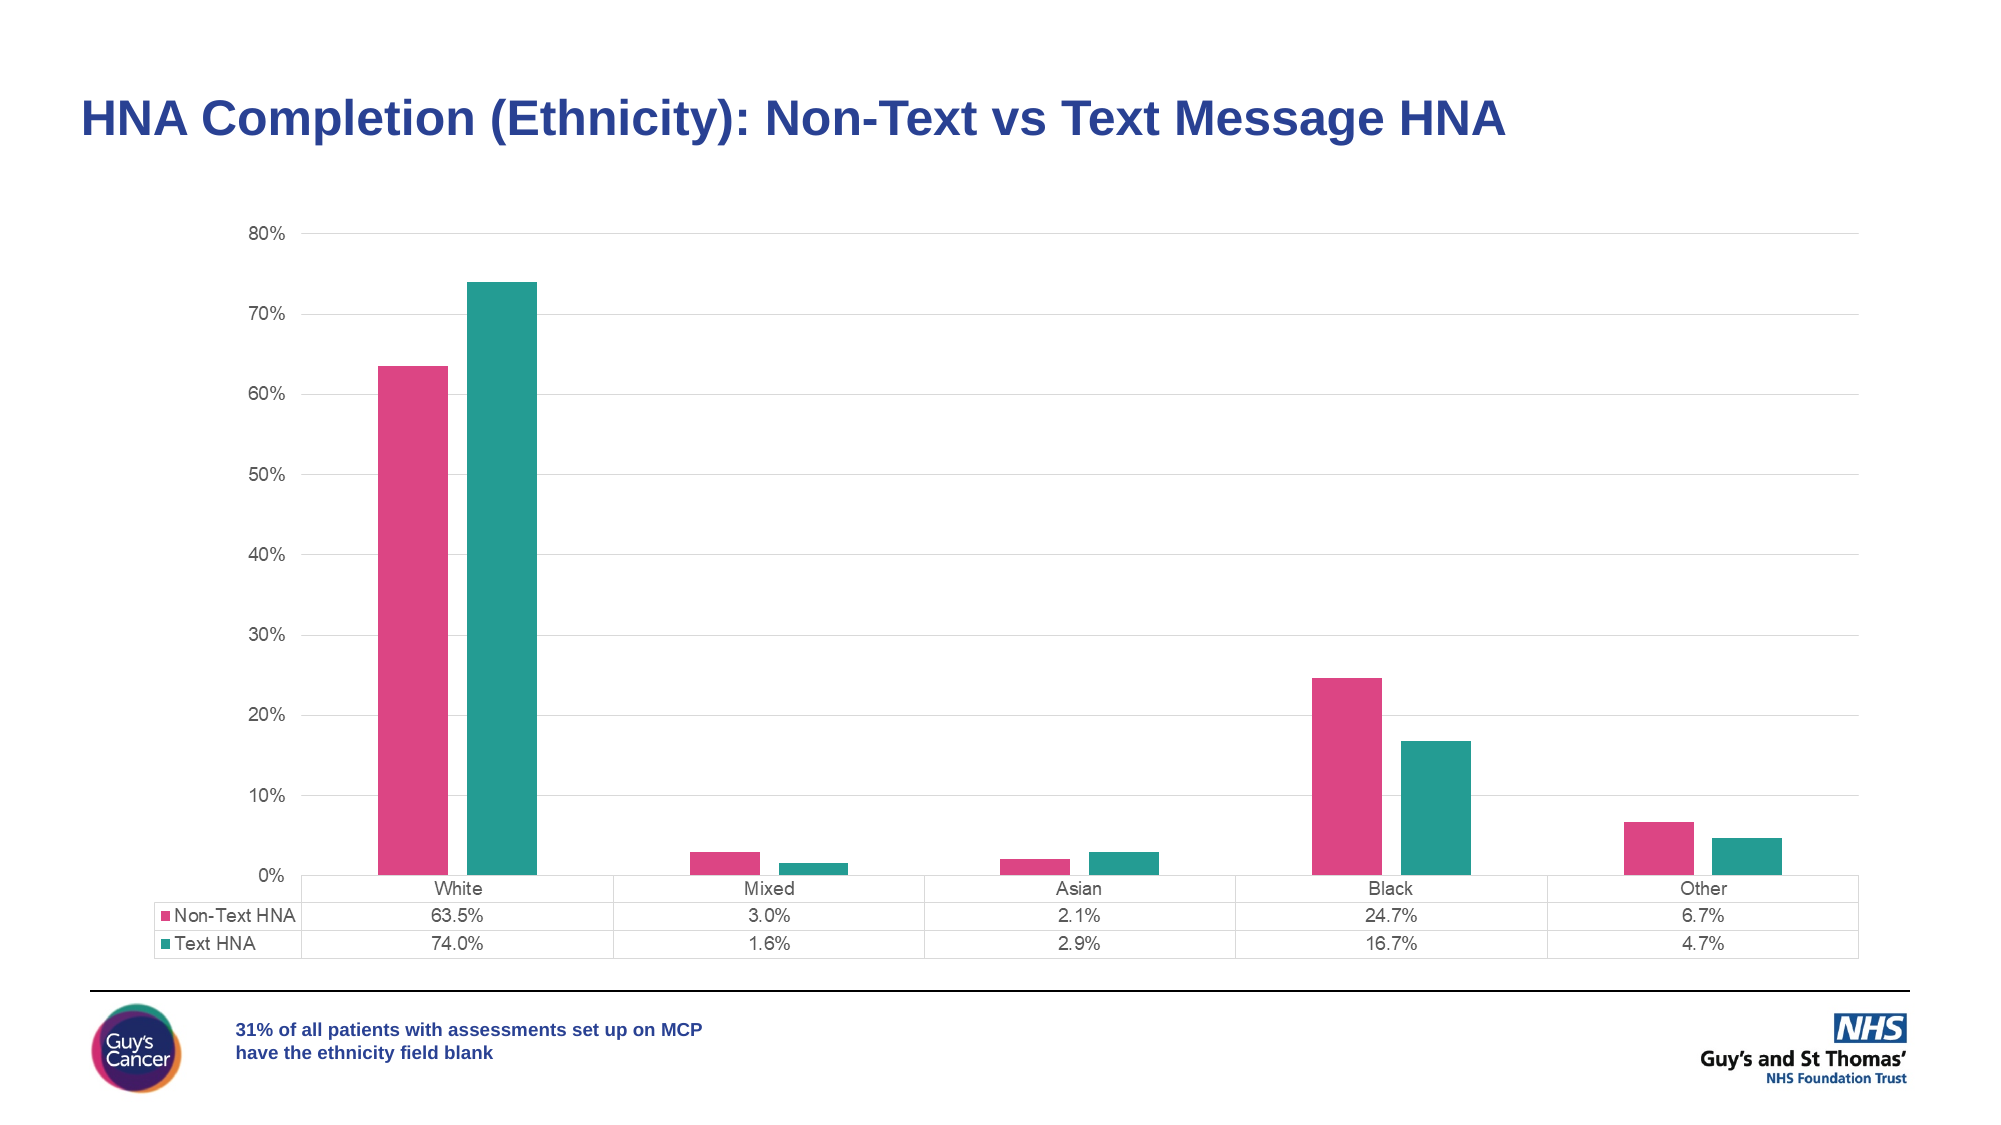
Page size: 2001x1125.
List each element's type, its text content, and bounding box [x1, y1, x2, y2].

text_box 31% of all patients with assessments set up on MCP have the ethnicity field blank [220, 1010, 760, 1071]
title HNA Completion (Ethnicity): Non-Text vs Text Message HNA [66, 63, 1830, 211]
picture [1623, 993, 1996, 1125]
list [119, 210, 1881, 969]
picture [1, 993, 279, 1125]
